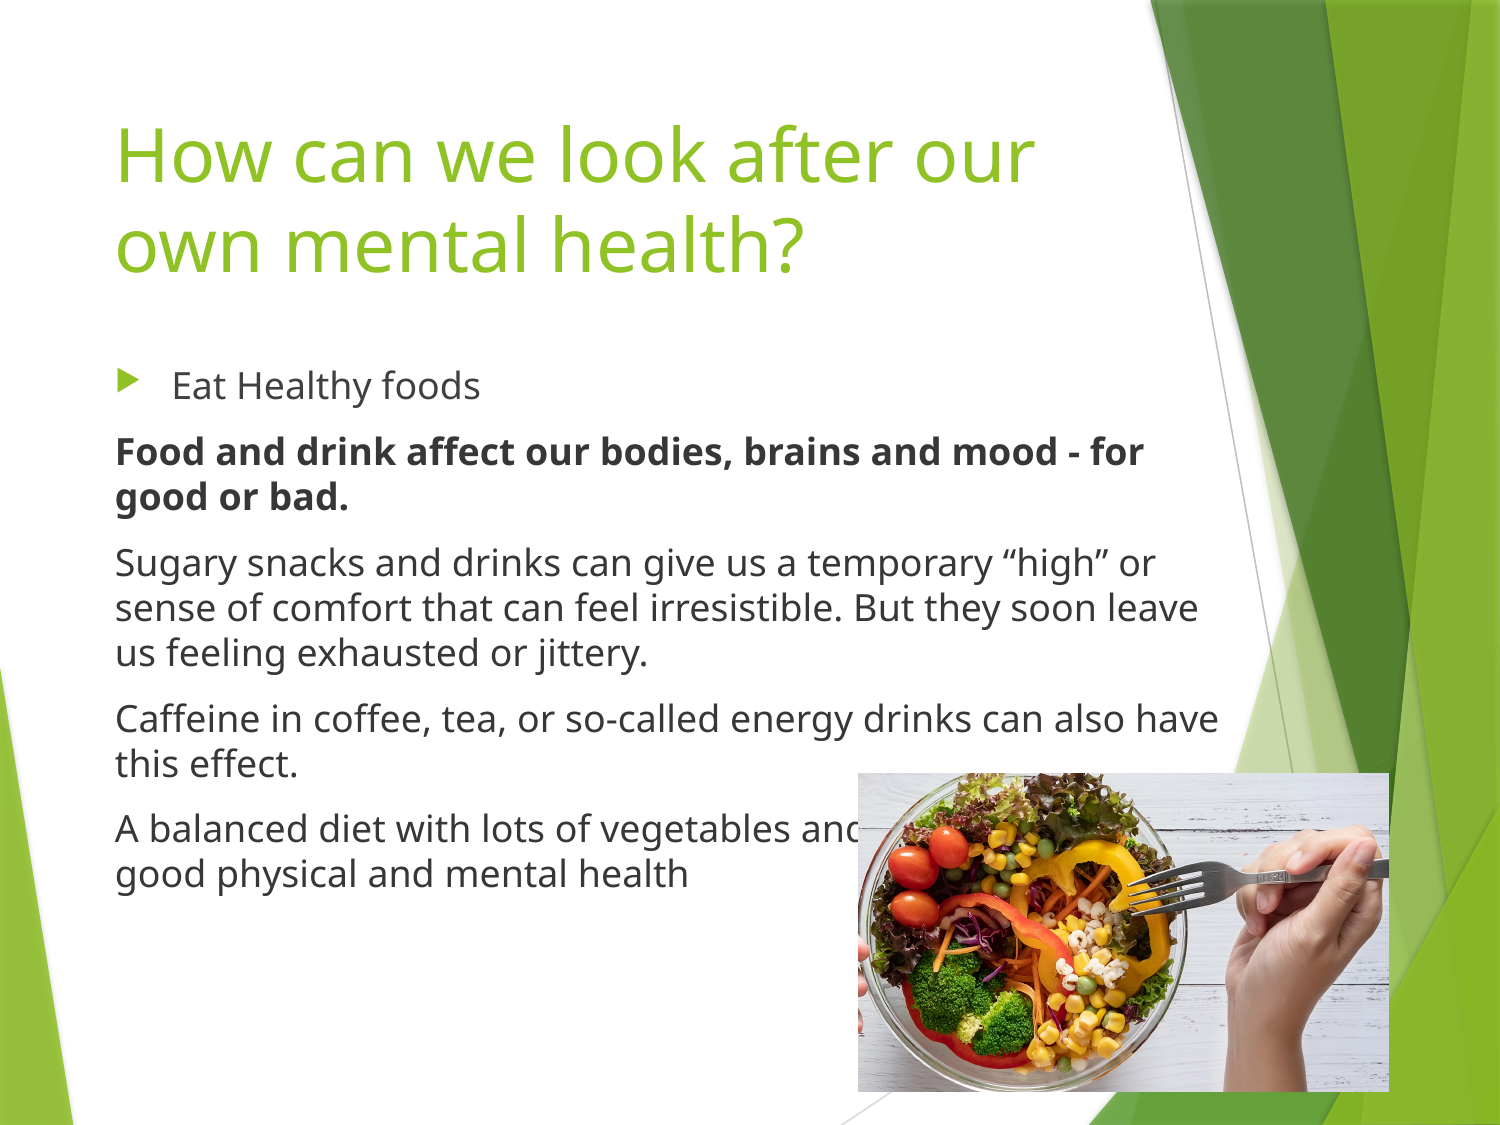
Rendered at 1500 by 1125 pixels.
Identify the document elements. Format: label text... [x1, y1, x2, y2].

picture [857, 773, 1389, 1093]
list Eat Healthy foods Food and drink affect our bodies, brains and mood - for good or bad. Sugary snacks and drinks can give us a temporary “high” or sense of comfort that can feel irresistible. But they soon leave us feeling exhausted or jittery. Caffeine in coffee, tea, or so-called energy drinks can also have this effect. A balanced diet with lots of vegetables and fruit is essential for good physical and mental health [99, 354, 1256, 992]
title How can we look after our own mental health? [99, 99, 1142, 317]
